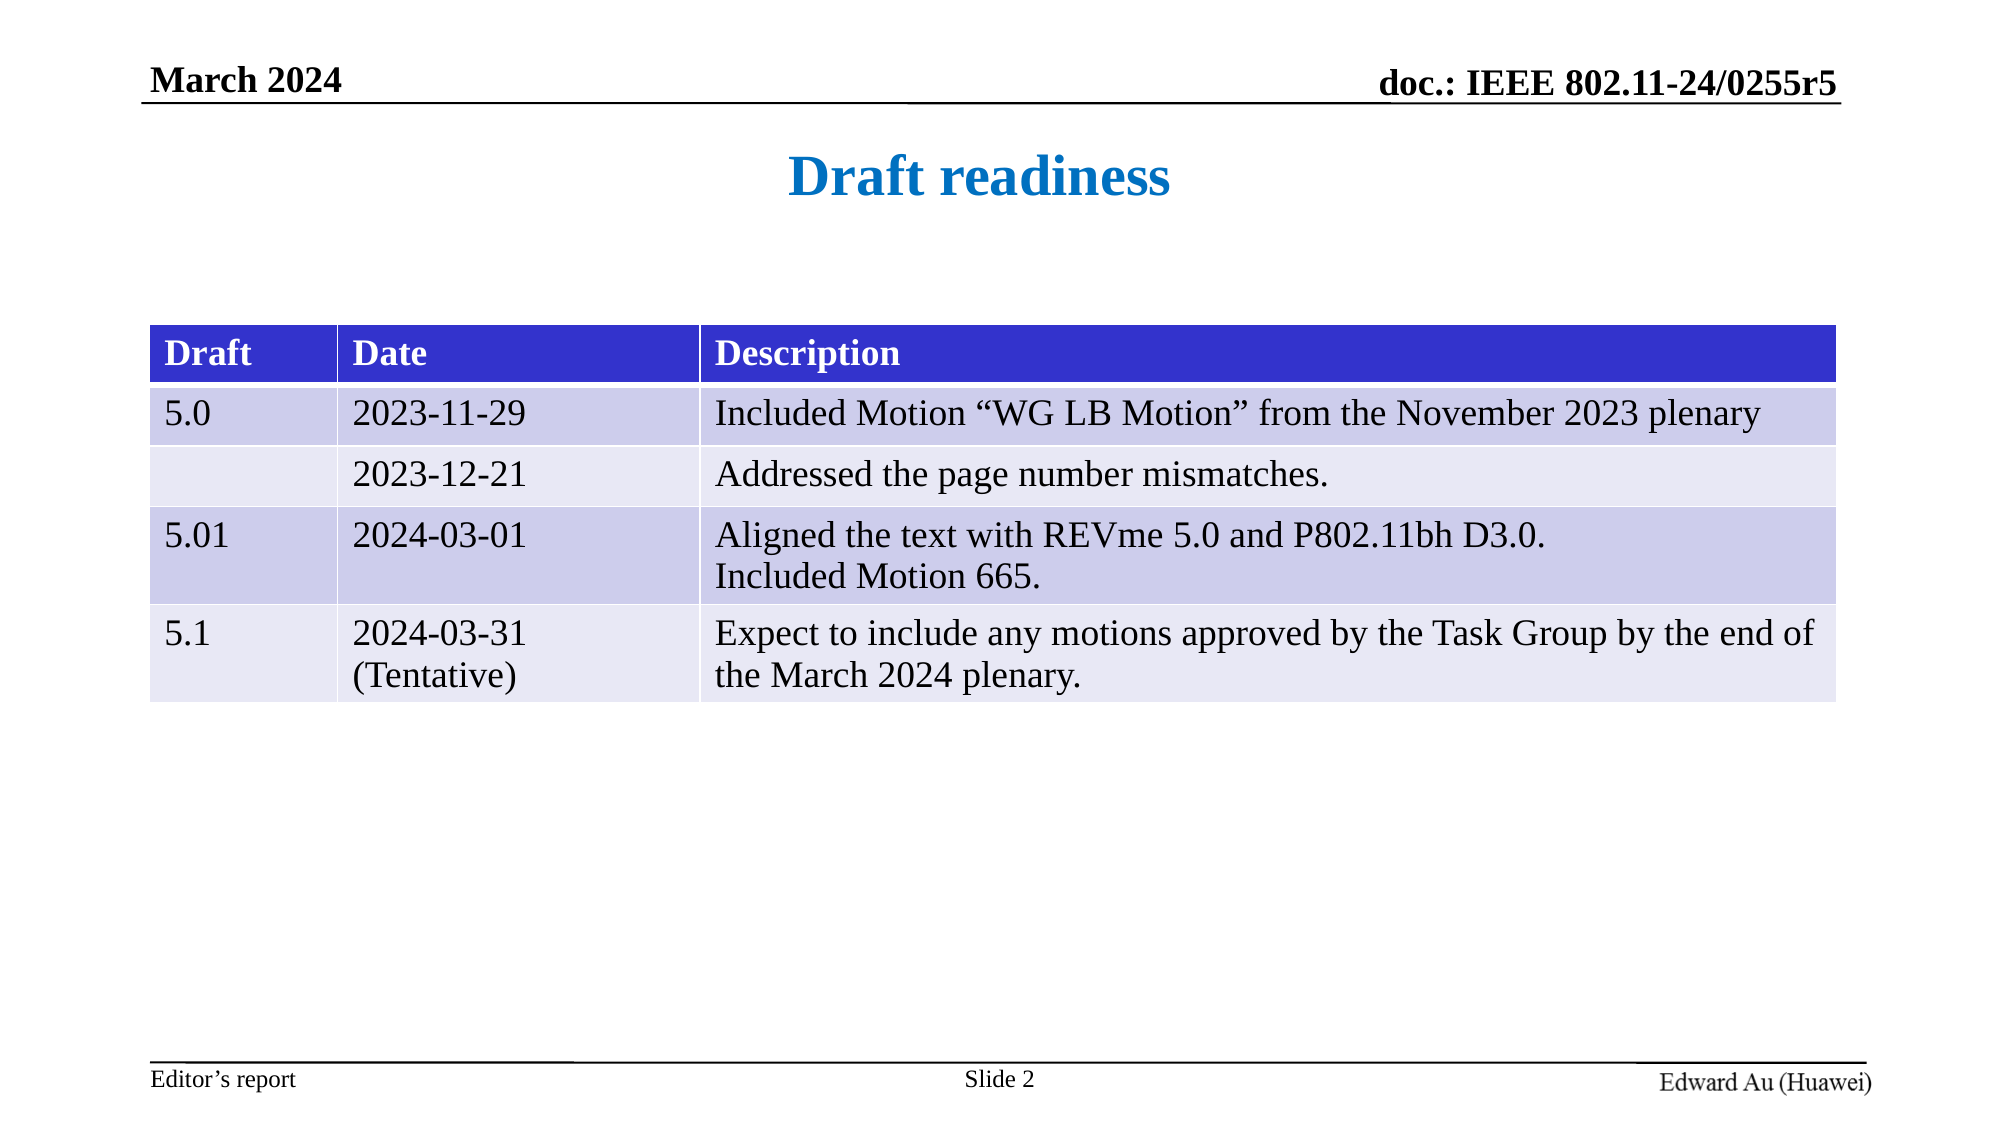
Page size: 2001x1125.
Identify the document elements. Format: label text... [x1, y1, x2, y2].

table_cell 5.1 [150, 605, 337, 702]
slide_number Slide 2 [933, 1061, 1067, 1123]
table_cell Expect to include any motions approved by the Task Group by the end of the March 2024 plenary. [701, 605, 1836, 702]
table_cell 5.01 [150, 507, 337, 604]
table_header Description [701, 325, 1836, 382]
table_cell Included Motion “WG LB Motion” from the November 2023 plenary [701, 388, 1836, 445]
picture [1174, 1058, 1887, 1113]
table_cell 5.0 [150, 388, 337, 445]
table_cell Aligned the text with REVme 5.0 and P802.11bh D3.0. Included Motion 665. [701, 507, 1836, 604]
table_cell 2024-03-31 (Tentative) [338, 605, 699, 702]
title Draft readiness [137, 99, 1838, 246]
table_cell 2024-03-01 [338, 507, 699, 604]
table_header Date [338, 325, 699, 382]
table_cell 2023-12-21 [338, 447, 699, 506]
table_cell [150, 447, 337, 506]
table_cell 2023-11-29 [338, 388, 699, 445]
table_cell Addressed the page number mismatches. [701, 447, 1836, 506]
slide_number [149, 54, 651, 99]
table_header Draft [150, 325, 337, 382]
